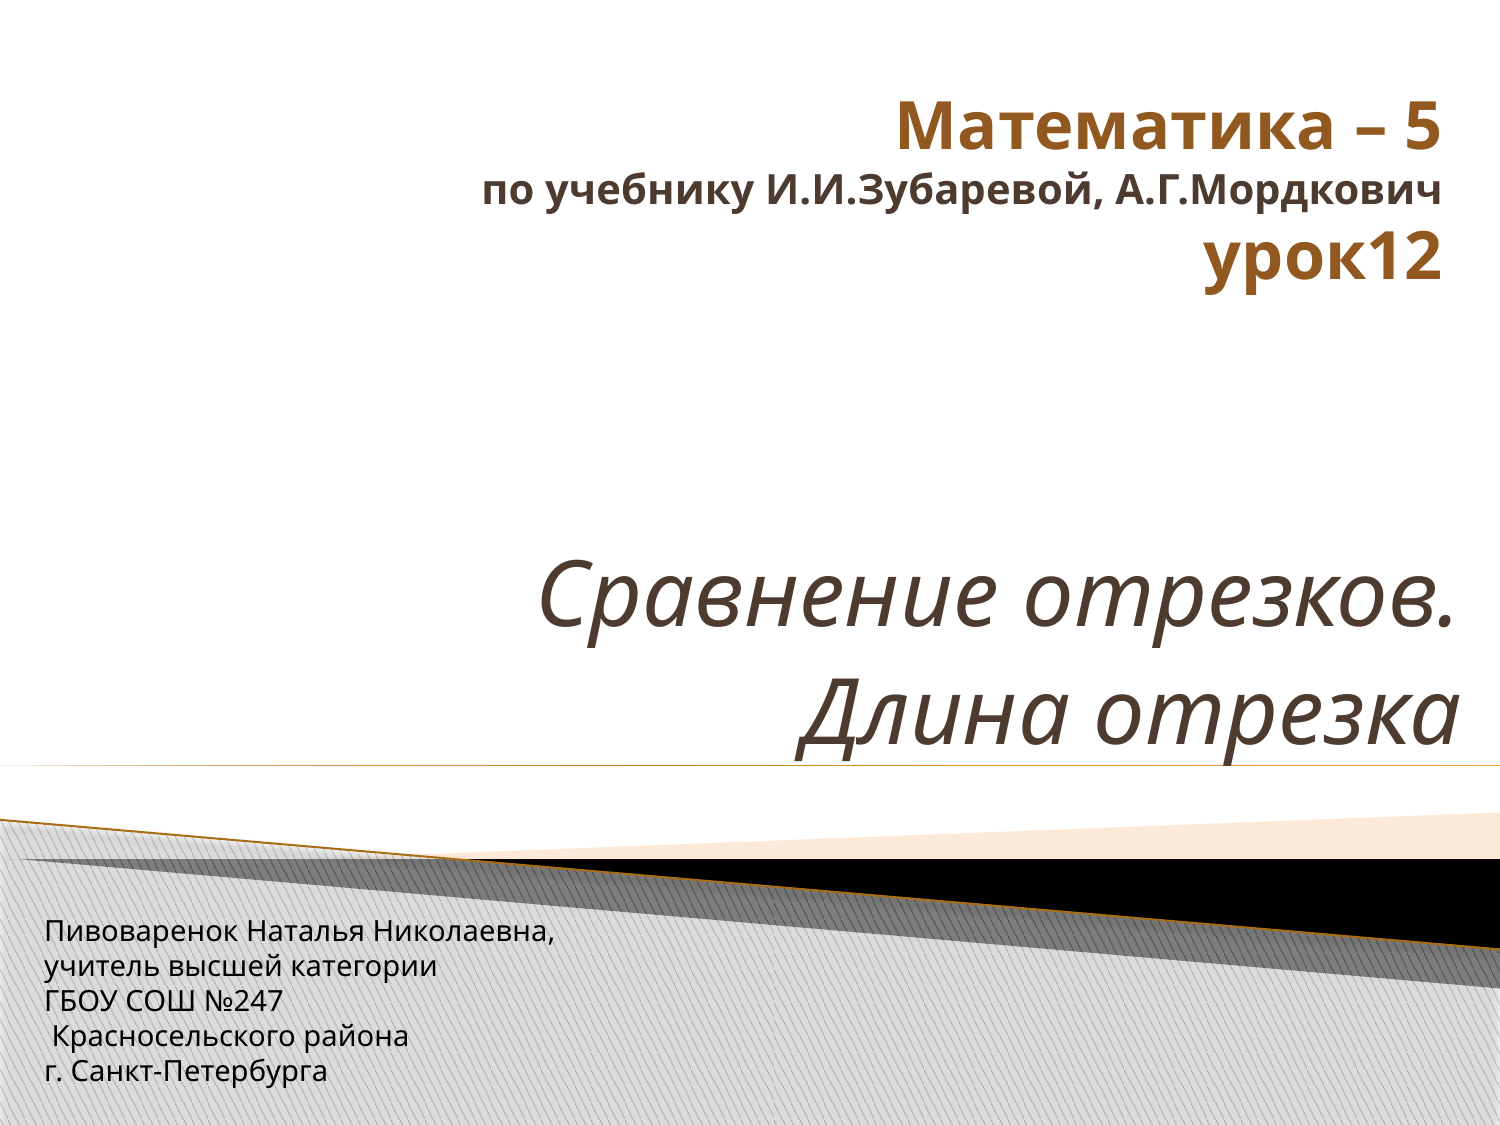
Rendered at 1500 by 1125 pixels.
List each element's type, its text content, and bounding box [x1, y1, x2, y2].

picture [5, 859, 1500, 989]
subtitle Сравнение отрезков. Длина отрезка [194, 526, 1470, 725]
text_box Пивоваренок Наталья Николаевна, учитель высшей категории ГБОУ СОШ №247 Красносельского района г. Санкт-Петербурга [29, 904, 656, 1095]
title Математика – 5 по учебнику И.И.Зубаревой, А.Г.Мордкович урок12 [183, 0, 1458, 301]
